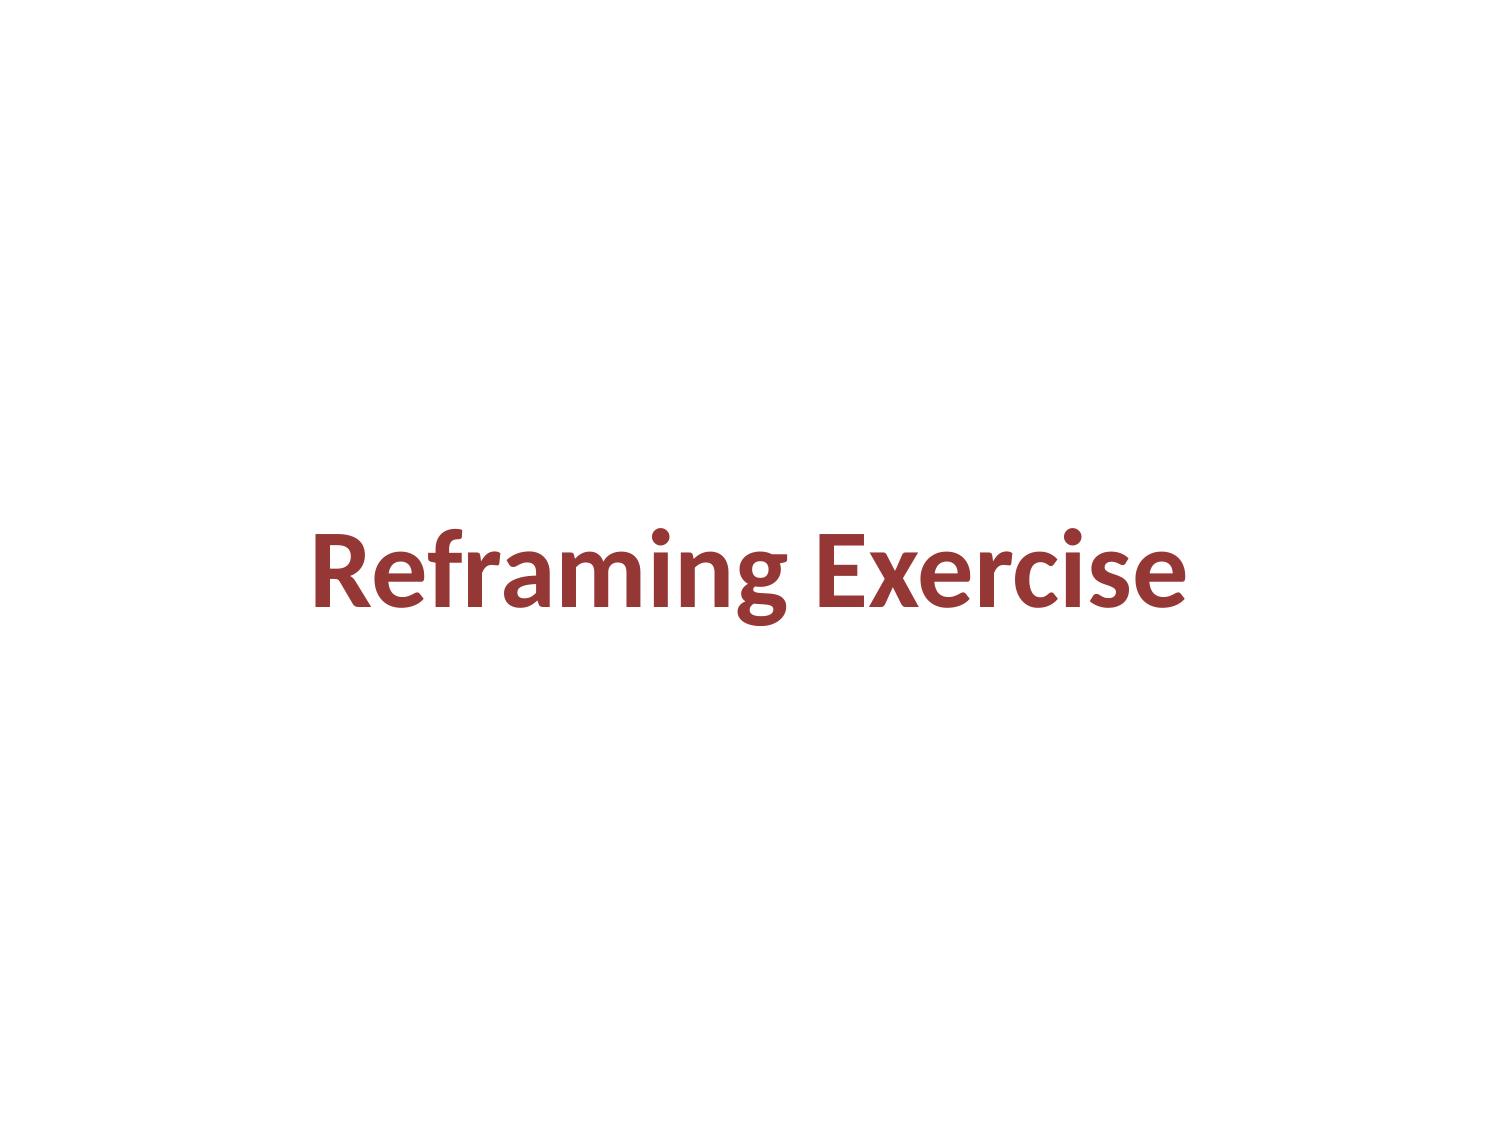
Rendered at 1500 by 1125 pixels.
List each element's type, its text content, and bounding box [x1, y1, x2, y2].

title Reframing Exercise [75, 468, 1425, 657]
